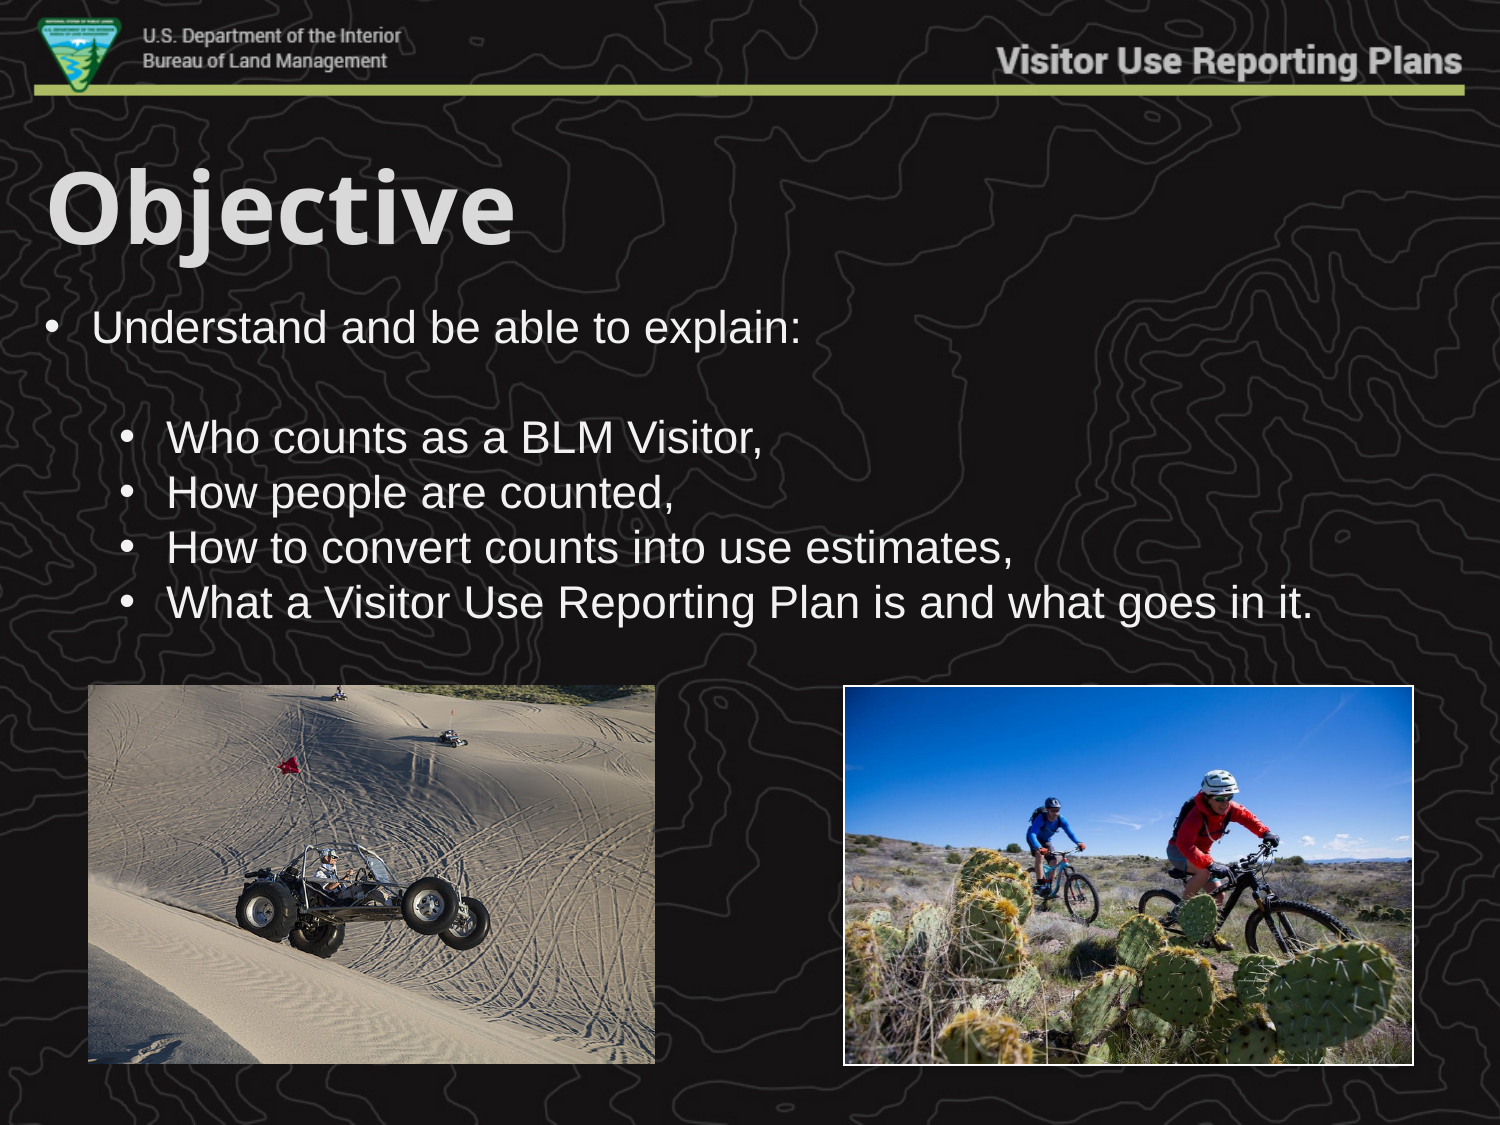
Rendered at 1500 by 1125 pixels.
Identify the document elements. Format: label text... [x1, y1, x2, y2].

picture [0, 0, 1500, 1125]
text_box Objective [29, 137, 1412, 272]
text_box Understand and be able to explain: Who counts as a BLM Visitor, How people are counted, How to convert counts into use estimates, What a Visitor Use Reporting Plan is and what goes in it. [29, 290, 1400, 636]
